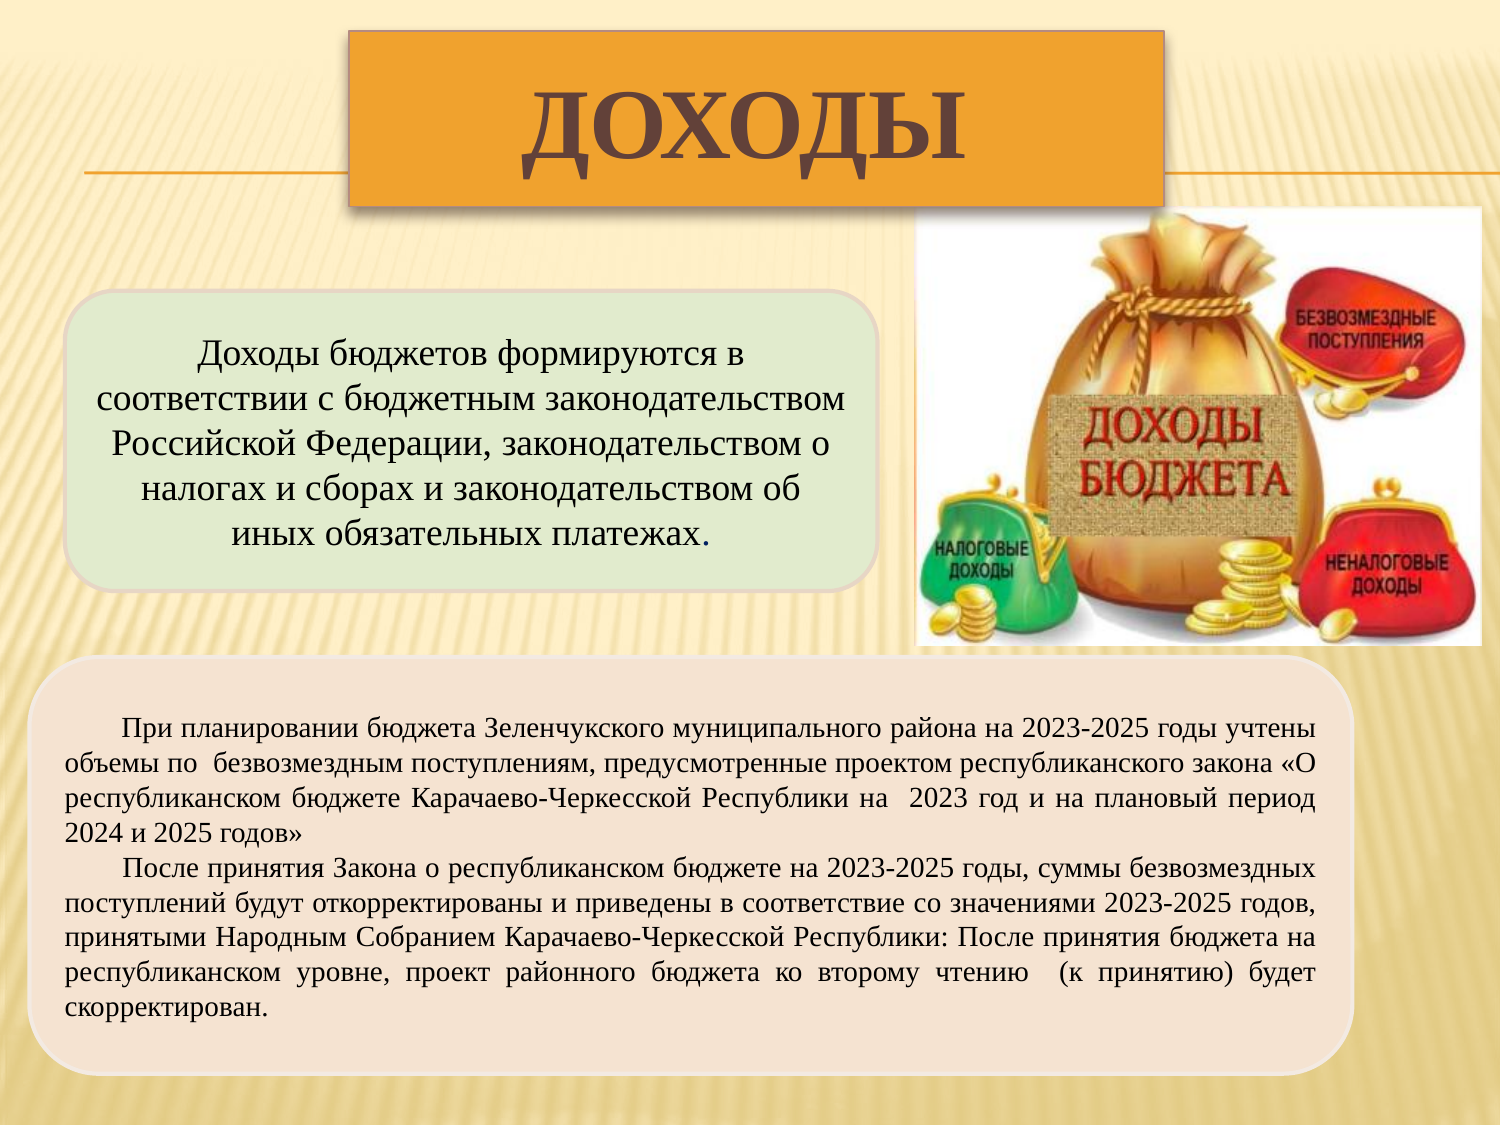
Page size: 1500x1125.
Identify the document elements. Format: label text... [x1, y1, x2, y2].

picture [914, 206, 1482, 646]
text_box Доходы бюджетов формируются в соответствии с бюджетным законодательством Российской Федерации, законодательством о налогах и сборах и законодательством об иных обязательных платежах. [62, 288, 880, 594]
text_box ДОХОДЫ [348, 30, 1165, 207]
text_box При планировании бюджета Зеленчукского муниципального района на 2023-2025 годы учтены объемы по безвозмездным поступлениям, предусмотренные проектом республиканского закона «О республиканском бюджете Карачаево-Черкесской Республики на 2023 год и на плановый период 2024 и 2025 годов» После принятия Закона о республиканском бюджете на 2023-2025 годы, суммы безвозмездных поступлений будут откорректированы и приведены в соответствие со значениями 2023-2025 годов, принятыми Народным Собранием Карачаево-Черкесской Республики: После принятия бюджета на республиканском уровне, проект районного бюджета ко второму чтению (к принятию) будет скорректирован. [27, 654, 1355, 1076]
table_cell Оплата жилищно-коммунальных услуг отдельным категориям граждан [912, 654, 1307, 659]
